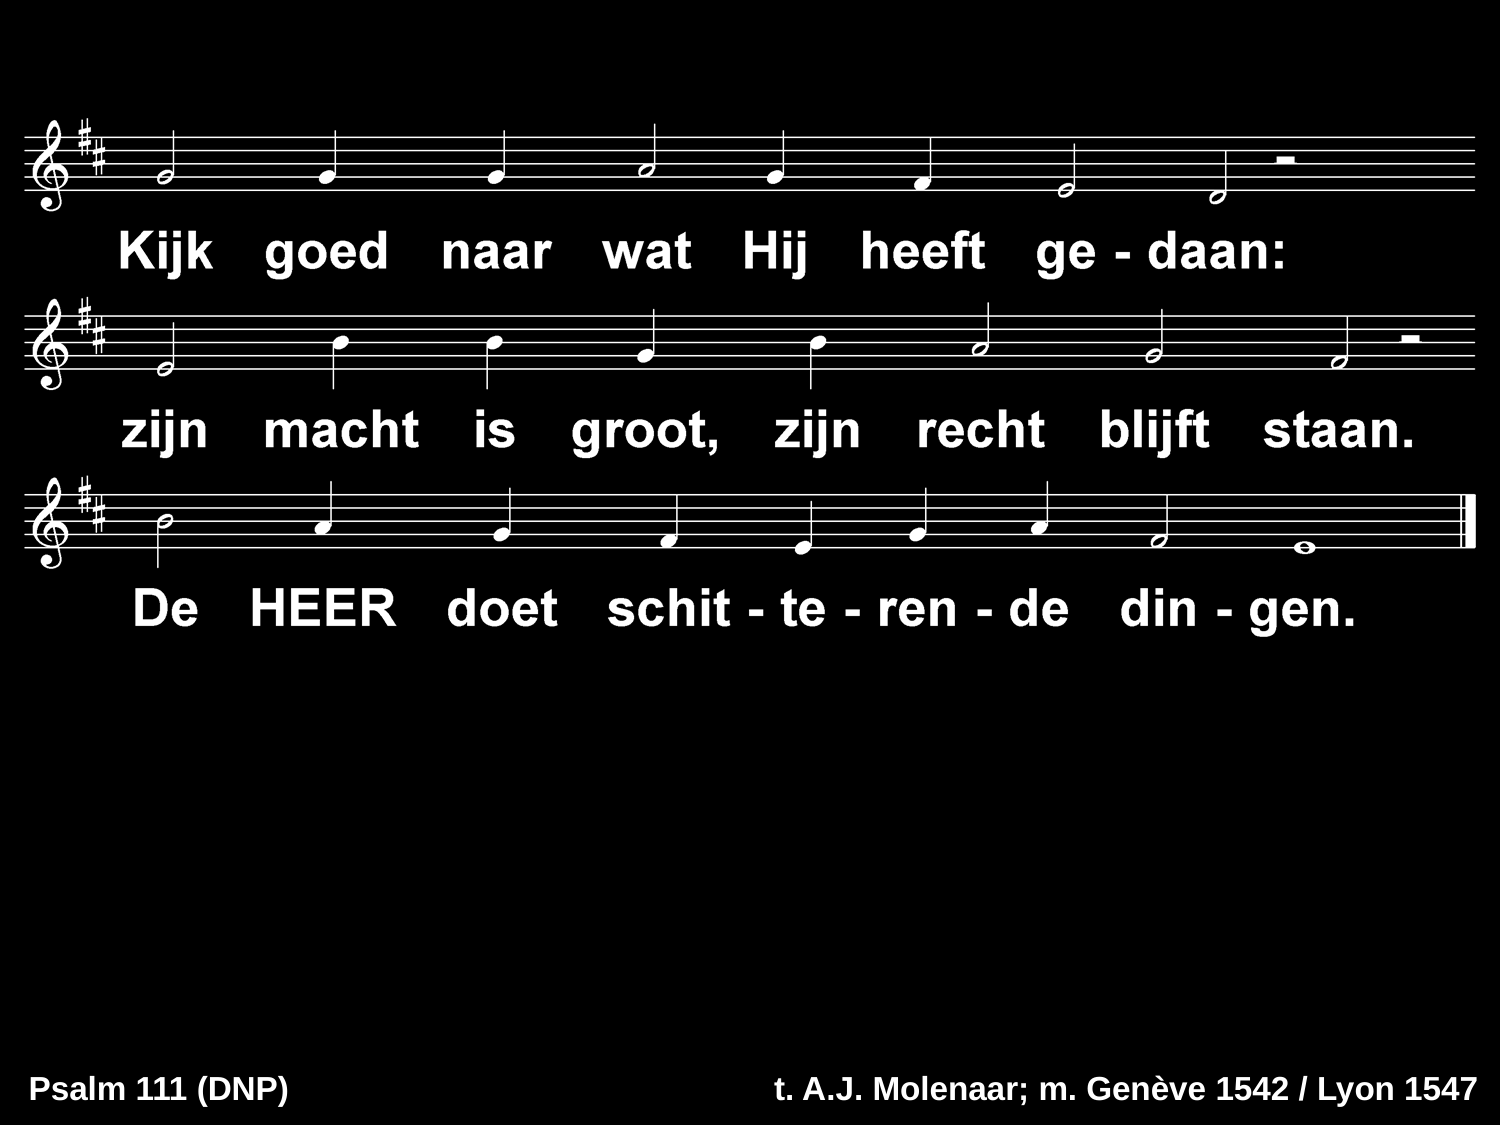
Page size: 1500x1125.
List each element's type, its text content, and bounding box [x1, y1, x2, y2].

picture [10, 104, 1490, 652]
text_box Psalm 111 (DNP) t. A.J. Molenaar; m. Genève 1542 / Lyon 1547 [13, 1059, 1495, 1115]
